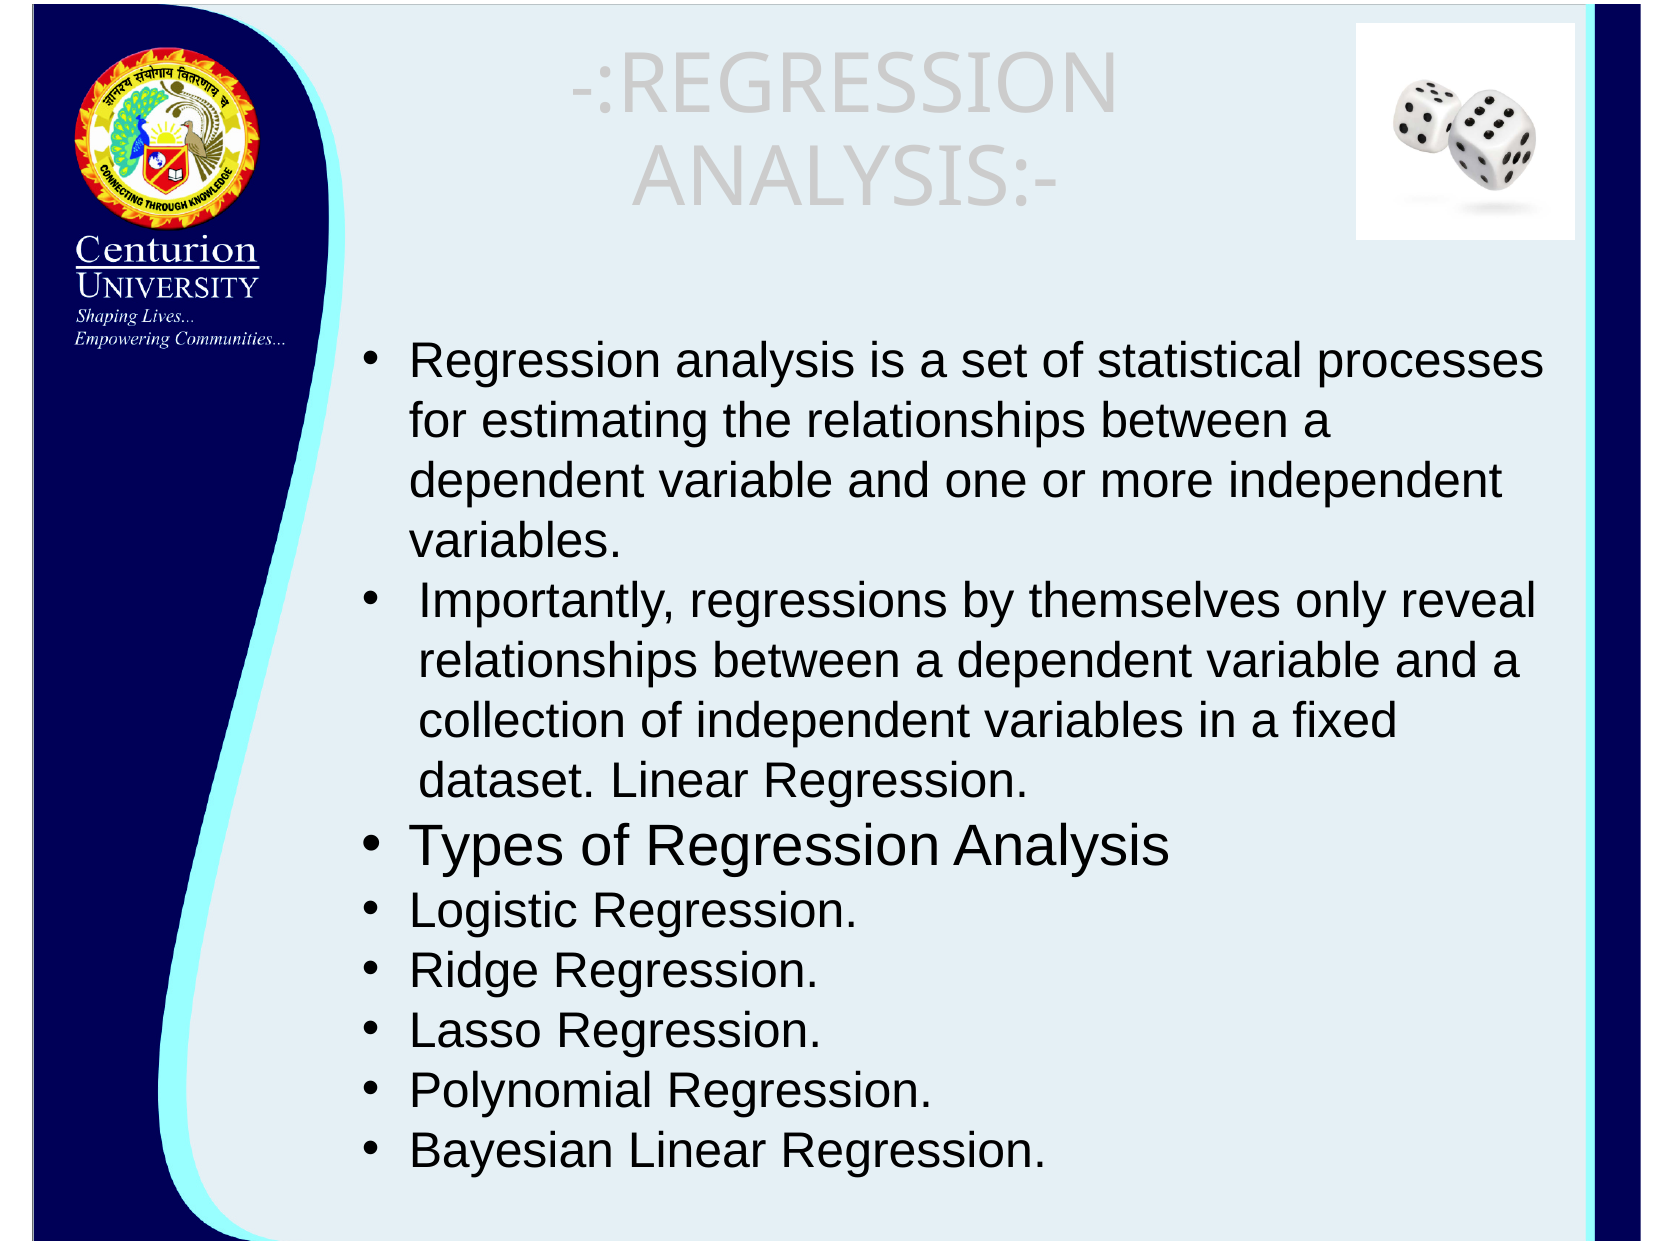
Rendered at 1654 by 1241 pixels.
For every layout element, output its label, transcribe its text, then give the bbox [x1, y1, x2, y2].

text_box Regression analysis is a set of statistical processes for estimating the relationships between a dependent variable and one or more independent variables. Importantly, regressions by themselves only reveal relationships between a dependent variable and a collection of independent variables in a fixed dataset. Linear Regression. Types of Regression Analysis Logistic Regression. Ridge Regression. Lasso Regression. Polynomial Regression. Bayesian Linear Regression. [347, 319, 1575, 1185]
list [1356, 22, 1575, 241]
picture [32, 4, 1641, 1241]
title -:REGRESSION ANALYSIS:- [346, 89, 1346, 174]
